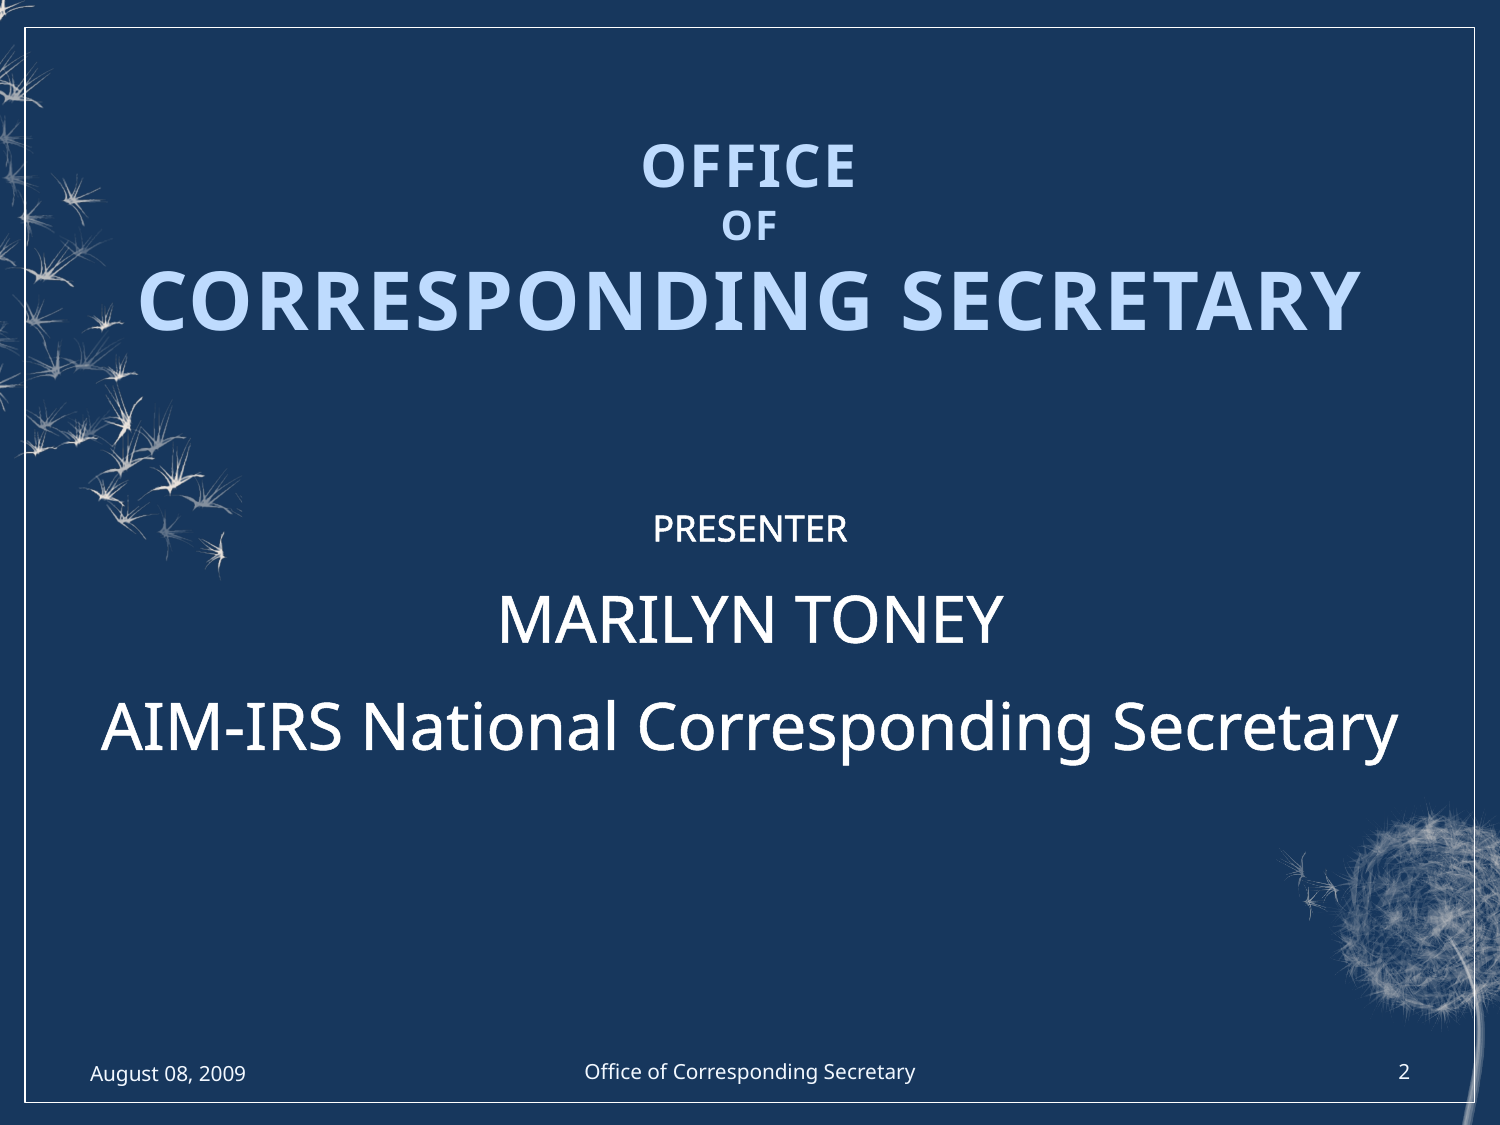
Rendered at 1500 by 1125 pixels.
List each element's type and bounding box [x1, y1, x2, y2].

picture [0, 0, 243, 587]
picture [1275, 525, 1500, 1125]
text_box [24, 27, 1476, 1104]
